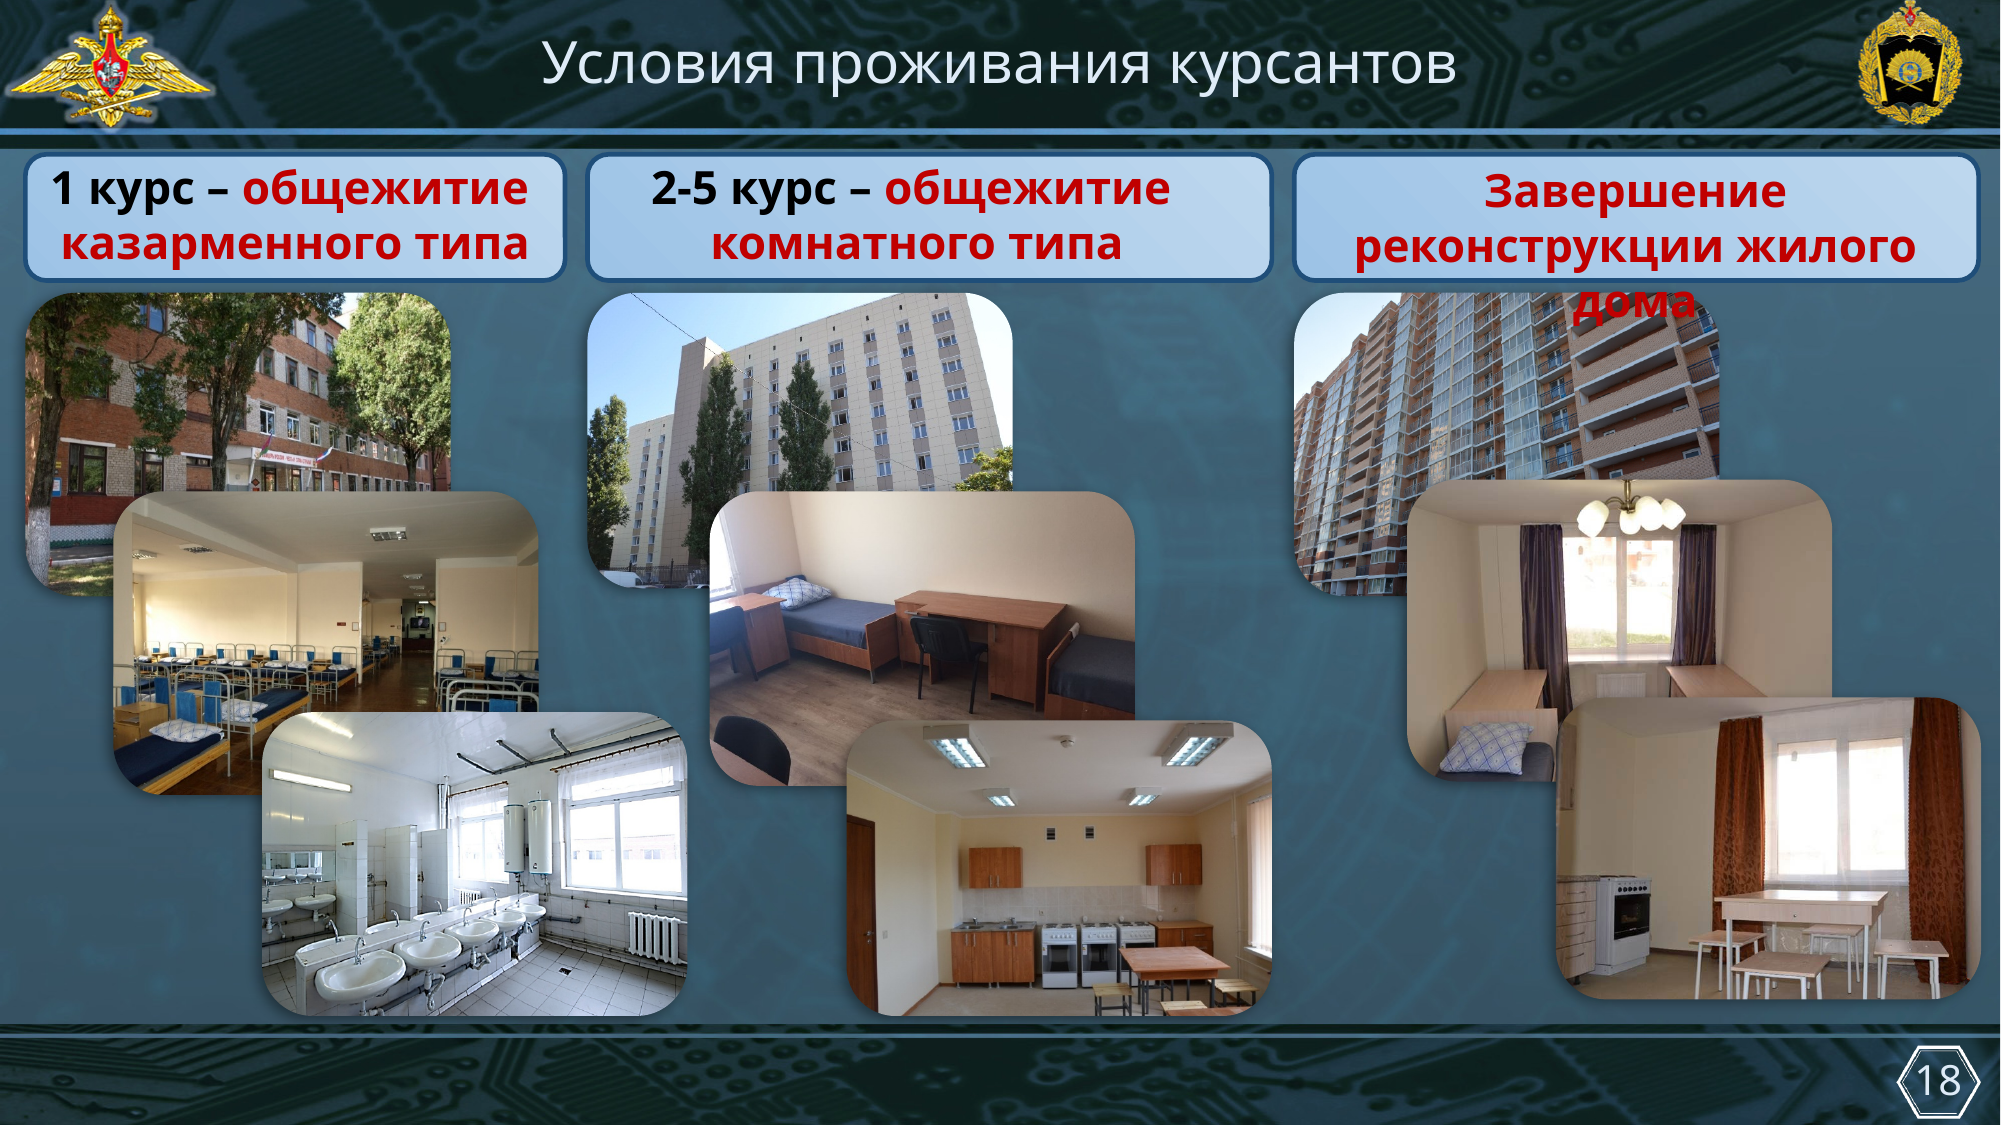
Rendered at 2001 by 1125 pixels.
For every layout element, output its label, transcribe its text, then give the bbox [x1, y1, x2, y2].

text_box [594, 153, 1273, 282]
text_box Завершение реконструкции жилого дома [1285, 154, 1986, 334]
text_box 1 курс – общежитие казарменного типа [31, 151, 560, 276]
text_box [24, 159, 31, 276]
text_box [560, 160, 567, 275]
text_box [32, 276, 559, 282]
text_box Условия проживания курсантов [0, 25, 2000, 104]
text_box 2-5 курс – общежитие комнатного типа [593, 151, 1241, 276]
text_box [586, 159, 593, 276]
picture [0, 0, 2001, 1125]
